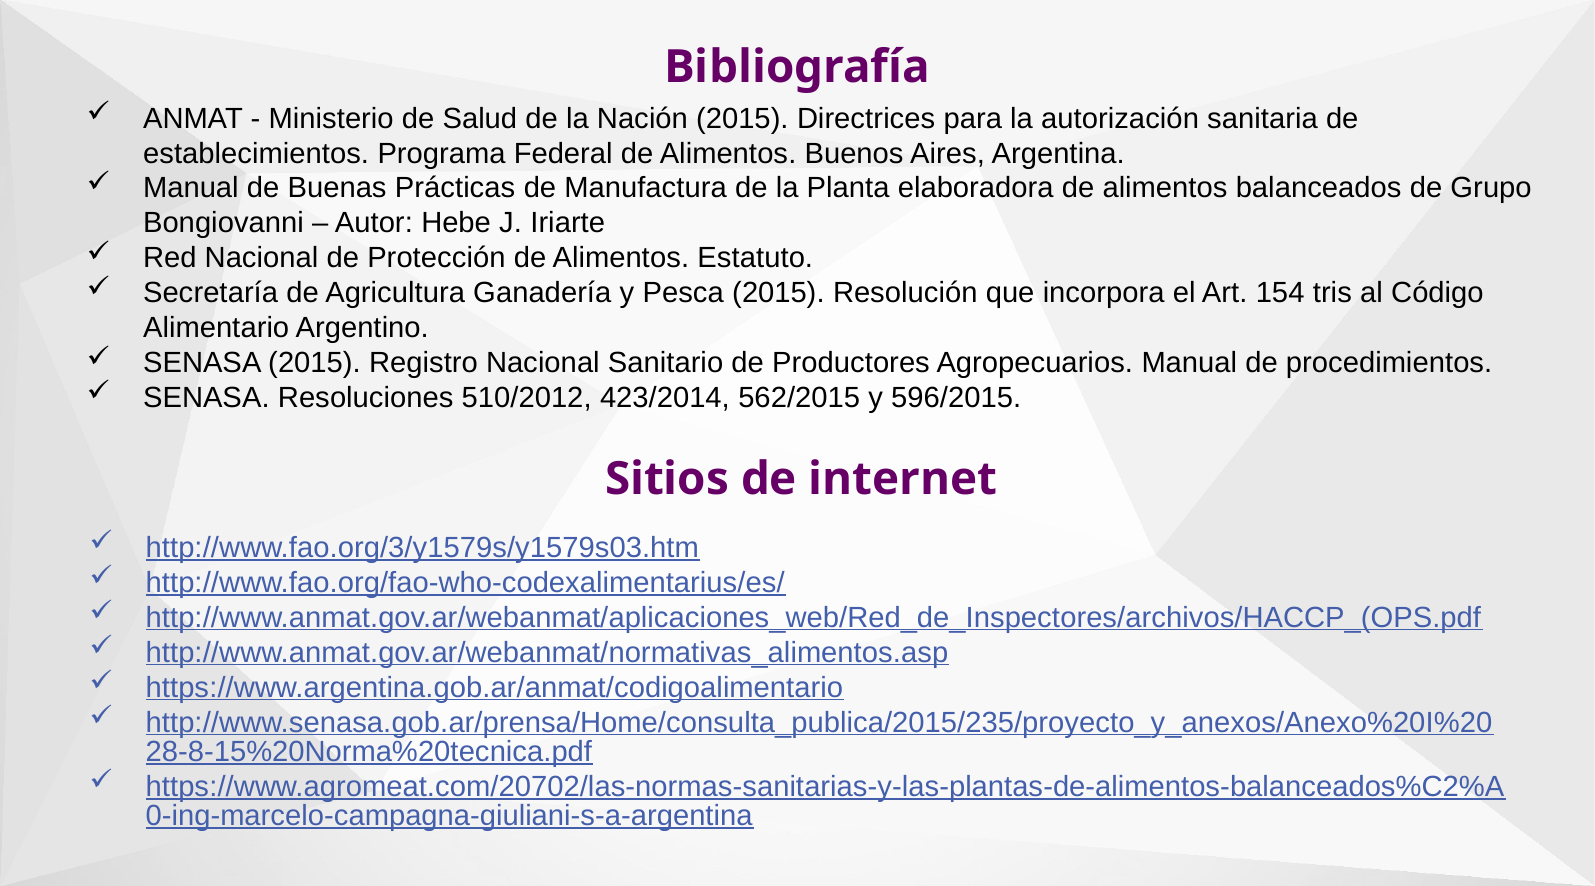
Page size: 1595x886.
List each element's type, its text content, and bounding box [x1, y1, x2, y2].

text_box Sitios de internet [424, 441, 1178, 512]
text_box http://www.fao.org/3/y1579s/y1579s03.htm http://www.fao.org/fao-who-codexalimentarius/es/ http://www.anmat.gov.ar/webanmat/aplicaciones_web/Red_de_Inspectores/archivos/HACCP_(OPS.pdf http://www.anmat.gov.ar/webanmat/normativas_alimentos.asp https://www.argentina.gob.ar/anmat/codigoalimentario http://www.senasa.gob.ar/prensa/Home/consulta_publica/2015/235/proyecto_y_anexos/Anexo%20I%2028-8-15%20Norma%20tecnica.pdf https://www.agromeat.com/20702/las-normas-sanitarias-y-las-plantas-de-alimentos-balanceados%C2%A0-ing-marcelo-campagna-giuliani-s-a-argentina [74, 520, 1523, 828]
text_box Bibliografía [420, 29, 1175, 91]
picture [0, 0, 1595, 886]
text_box ANMAT - Ministerio de Salud de la Nación (2015). Directrices para la autorización sanitaria de establecimientos. Programa Federal de Alimentos. Buenos Aires, Argentina. Manual de Buenas Prácticas de Manufactura de la Planta elaboradora de alimentos balanceados de Grupo Bongiovanni – Autor: Hebe J. Iriarte Red Nacional de Protección de Alimentos. Estatuto. Secretaría de Agricultura Ganadería y Pesca (2015). Resolución que incorpora el Art. 154 tris al Código Alimentario Argentino. SENASA (2015). Registro Nacional Sanitario de Productores Agropecuarios. Manual de procedimientos. SENASA. Resoluciones 510/2012, 423/2014, 562/2015 y 596/2015. [71, 91, 1566, 516]
